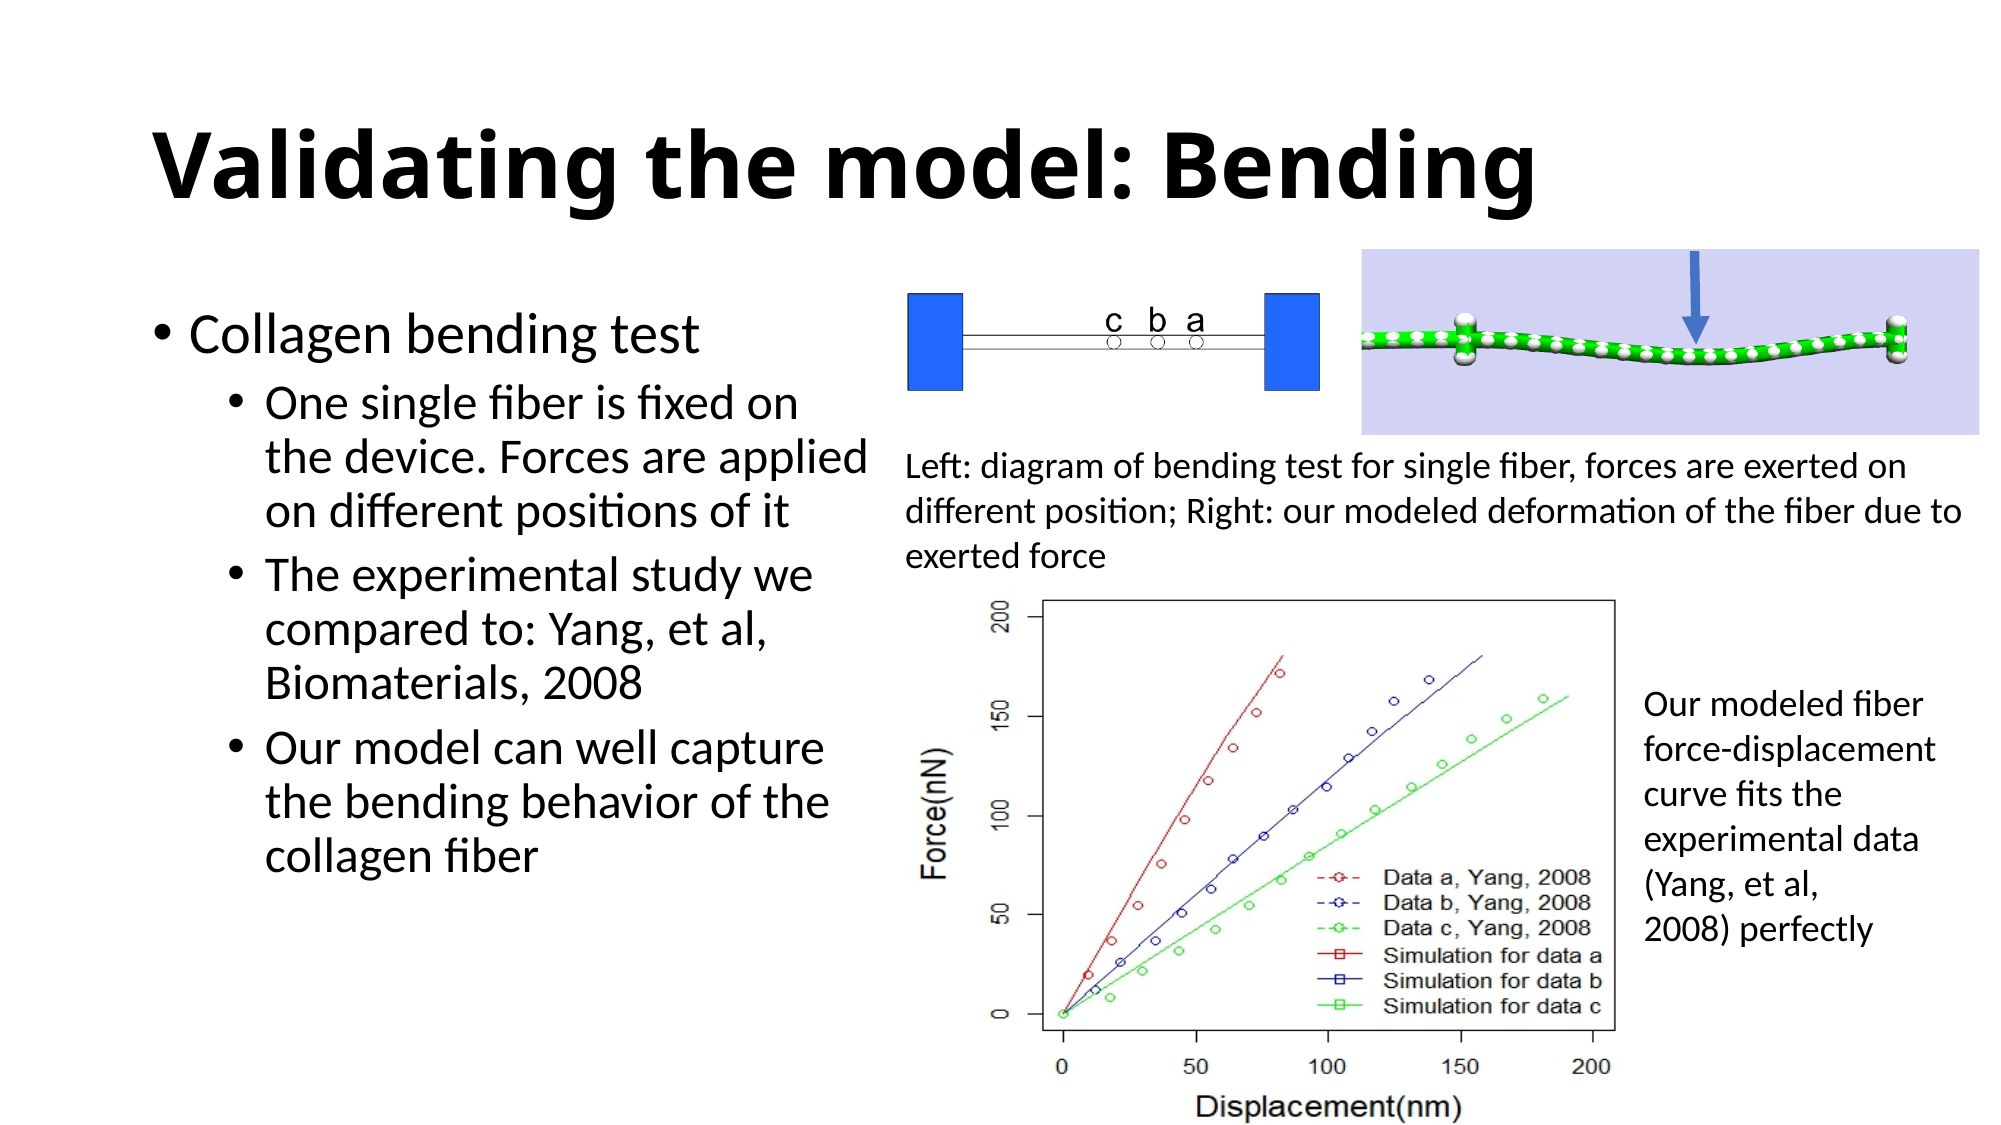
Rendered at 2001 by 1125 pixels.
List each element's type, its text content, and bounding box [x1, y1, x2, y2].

picture [906, 265, 1320, 391]
text_box Left: diagram of bending test for single fiber, forces are exerted on different position; Right: our modeled deformation of the fiber due to exerted force [890, 433, 1981, 584]
picture [1361, 249, 1980, 435]
title Validating the model: Bending [137, 59, 1863, 278]
list Collagen bending test One single fiber is fixed on the device. Forces are applied on different positions of it The experimental study we compared to: Yang, et al, Biomaterials, 2008 Our model can well capture the bending behavior of the collagen fiber [137, 295, 886, 1014]
text_box Our modeled fiber force-displacement curve fits the experimental data (Yang, et al, 2008) perfectly [1629, 671, 2000, 957]
picture [902, 504, 1629, 1125]
